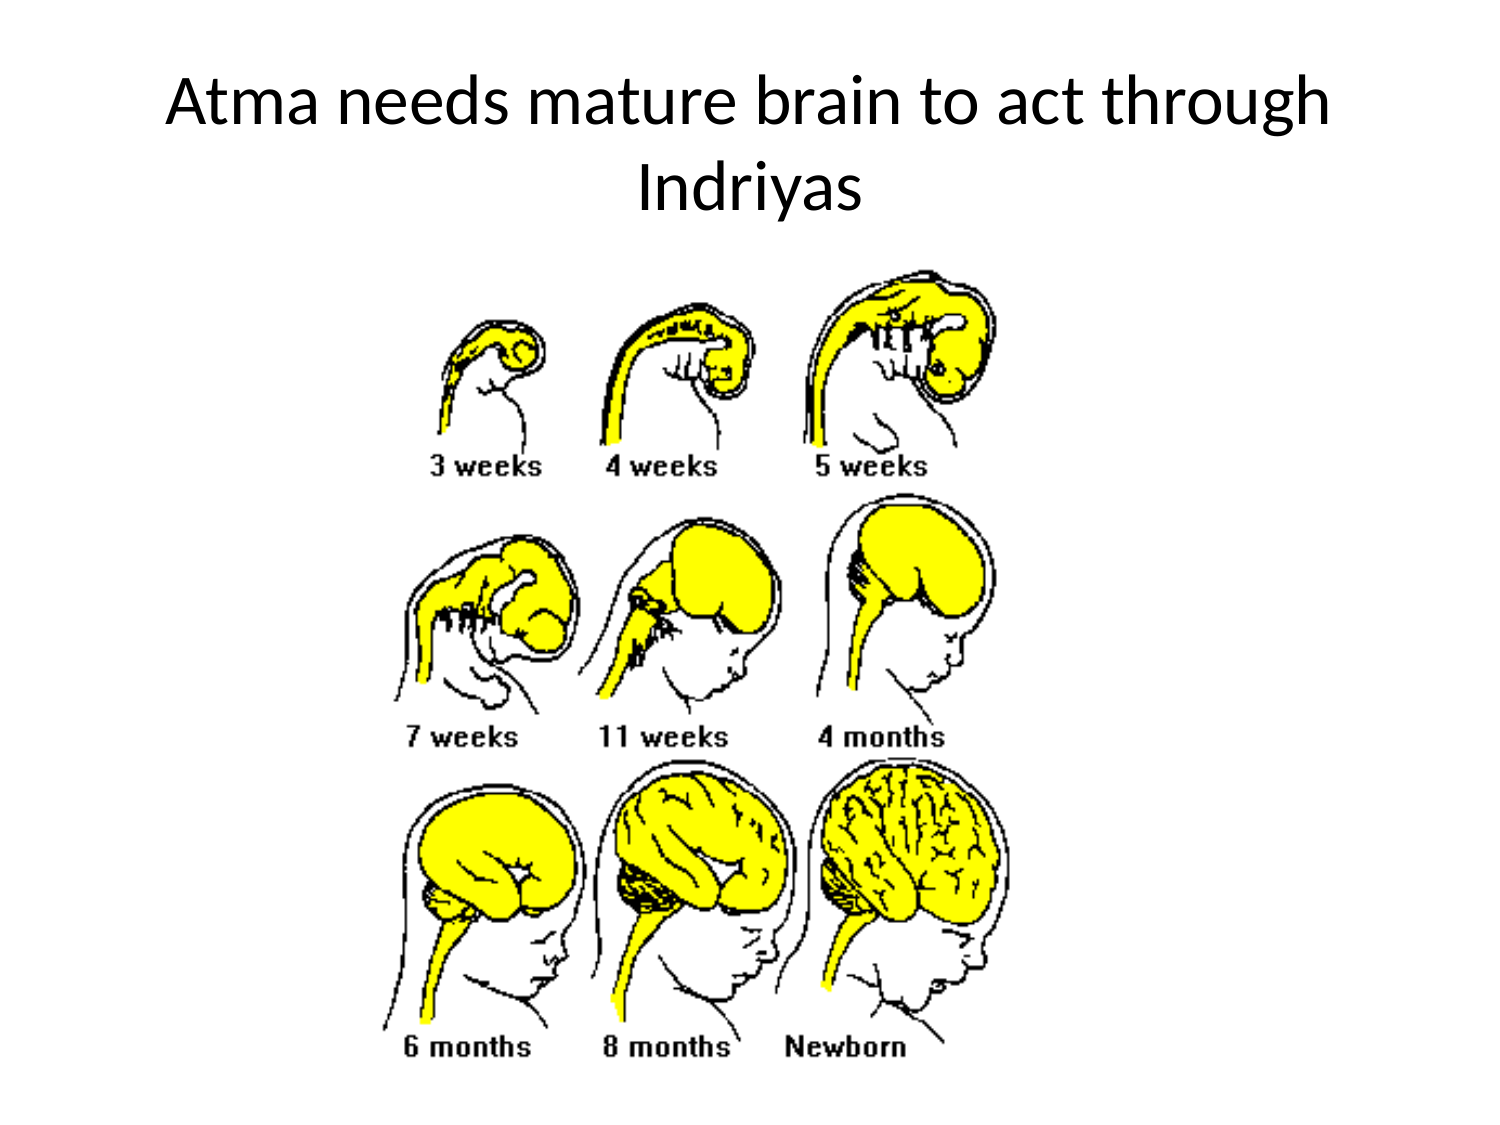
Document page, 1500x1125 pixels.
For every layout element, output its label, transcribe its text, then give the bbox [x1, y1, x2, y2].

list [374, 262, 1038, 1079]
title Atma needs mature brain to act through Indriyas [75, 45, 1425, 233]
